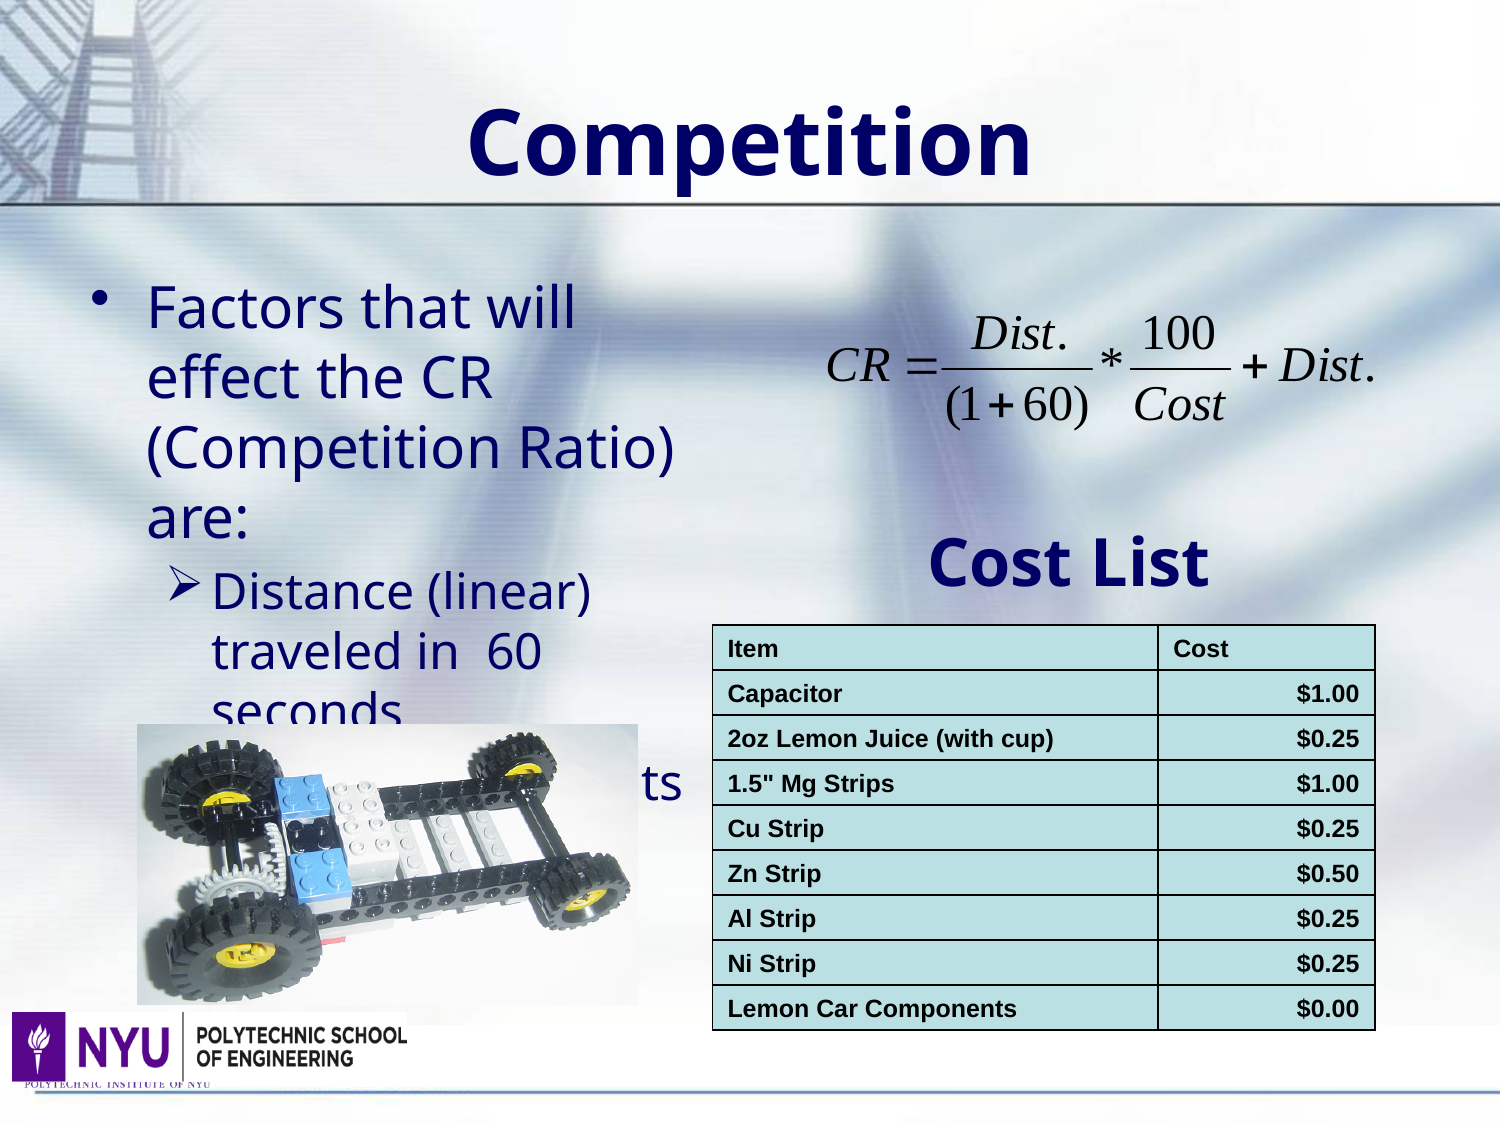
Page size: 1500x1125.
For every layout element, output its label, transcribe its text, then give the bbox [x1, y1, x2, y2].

table_cell $0.25 [1159, 896, 1374, 939]
table_cell 1.5" Mg Strips [713, 761, 1157, 804]
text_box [818, 301, 1382, 440]
table_cell $1.00 [1159, 761, 1374, 804]
table_cell Al Strip [713, 896, 1157, 939]
table_cell $0.50 [1159, 851, 1374, 894]
table_header Item [713, 626, 1157, 669]
table_cell $0.00 [1159, 986, 1374, 1029]
text_box Cost List [874, 512, 1263, 608]
table_cell $0.25 [1159, 716, 1374, 759]
list Factors that will effect the CR (Competition Ratio) are: Distance (linear) traveled in 60 seconds Cost of components [74, 262, 751, 1006]
table_cell Lemon Car Components [713, 986, 1157, 1029]
picture [137, 724, 638, 1005]
table_cell Capacitor [713, 671, 1157, 714]
table_cell Ni Strip [713, 941, 1157, 984]
title Competition [74, 44, 1426, 233]
table_cell $0.25 [1159, 806, 1374, 849]
table_cell $1.00 [1159, 671, 1374, 714]
table_cell Zn Strip [713, 851, 1157, 894]
table_cell Cu Strip [713, 806, 1157, 849]
table_header Cost [1159, 626, 1374, 669]
picture [0, 0, 1500, 1125]
table_cell 2oz Lemon Juice (with cup) [713, 716, 1157, 759]
table_cell $0.25 [1159, 941, 1374, 984]
